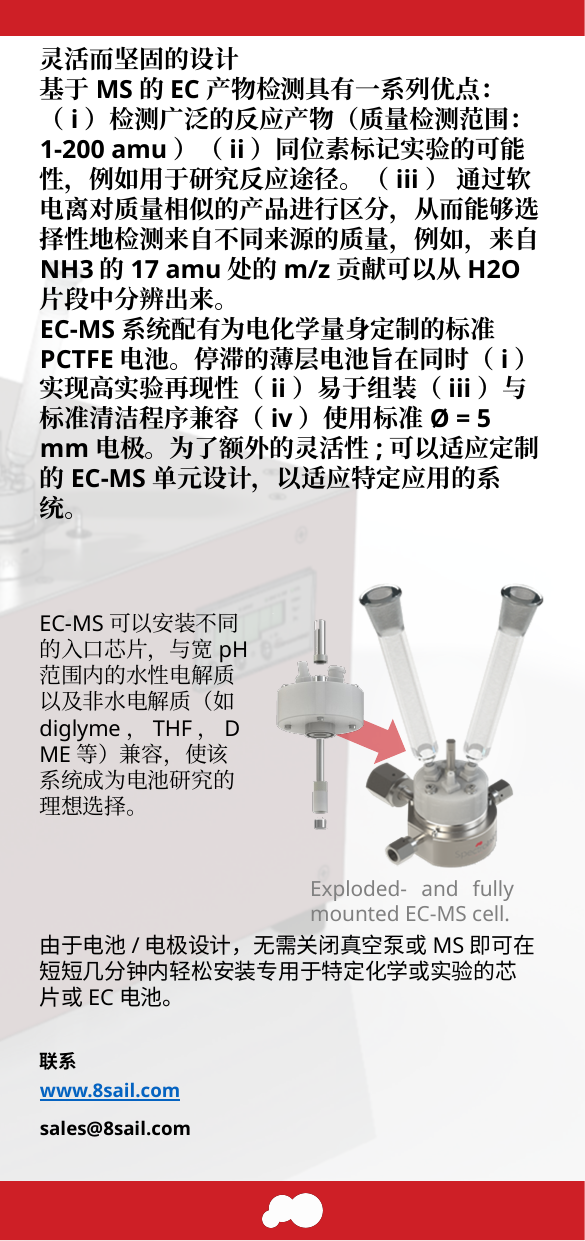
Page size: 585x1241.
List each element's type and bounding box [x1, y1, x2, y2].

picture [0, 0, 585, 1241]
text_box [272, 579, 544, 870]
